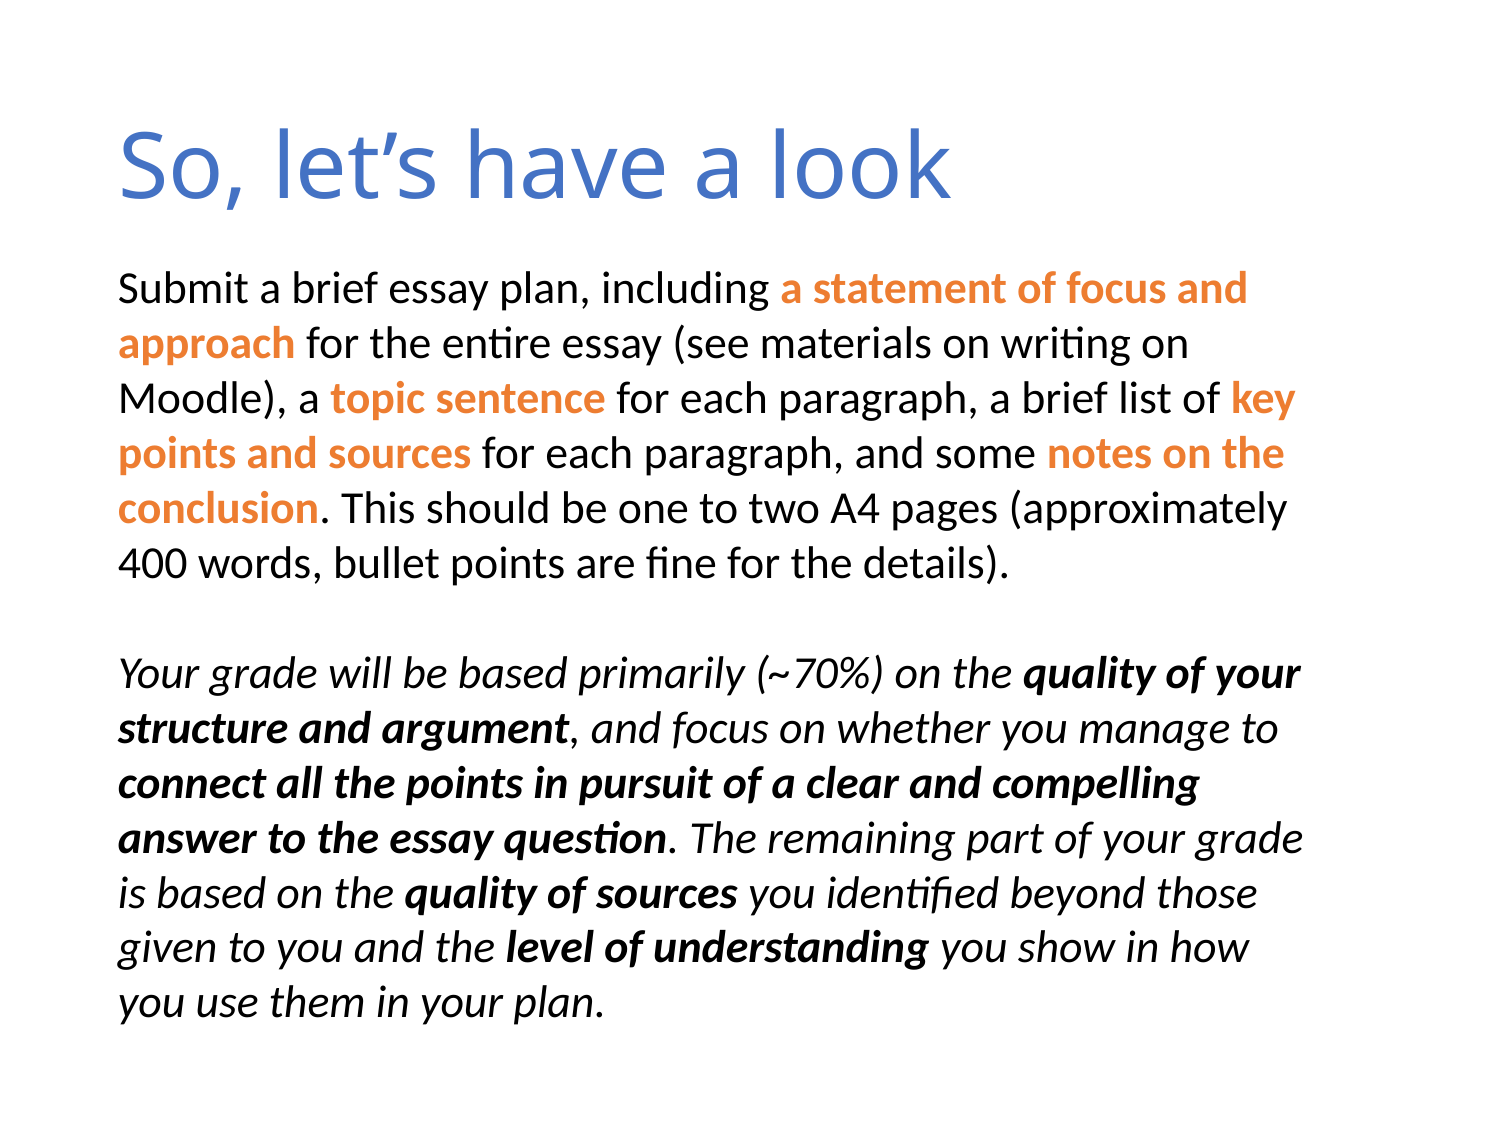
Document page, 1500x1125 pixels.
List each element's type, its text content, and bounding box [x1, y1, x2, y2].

title So, let’s have a look [103, 59, 1397, 278]
text_box Submit a brief essay plan, including a statement of focus and approach for the entire essay (see materials on writing on Moodle), a topic sentence for each paragraph, a brief list of key points and sources for each paragraph, and some notes on the conclusion. This should be one to two A4 pages (approximately 400 words, bullet points are fine for the details). Your grade will be based primarily (~70%) on the quality of your structure and argument, and focus on whether you manage to connect all the points in pursuit of a clear and compelling answer to the essay question. The remaining part of your grade is based on the quality of sources you identified beyond those given to you and the level of understanding you show in how you use them in your plan. [103, 250, 1328, 1035]
